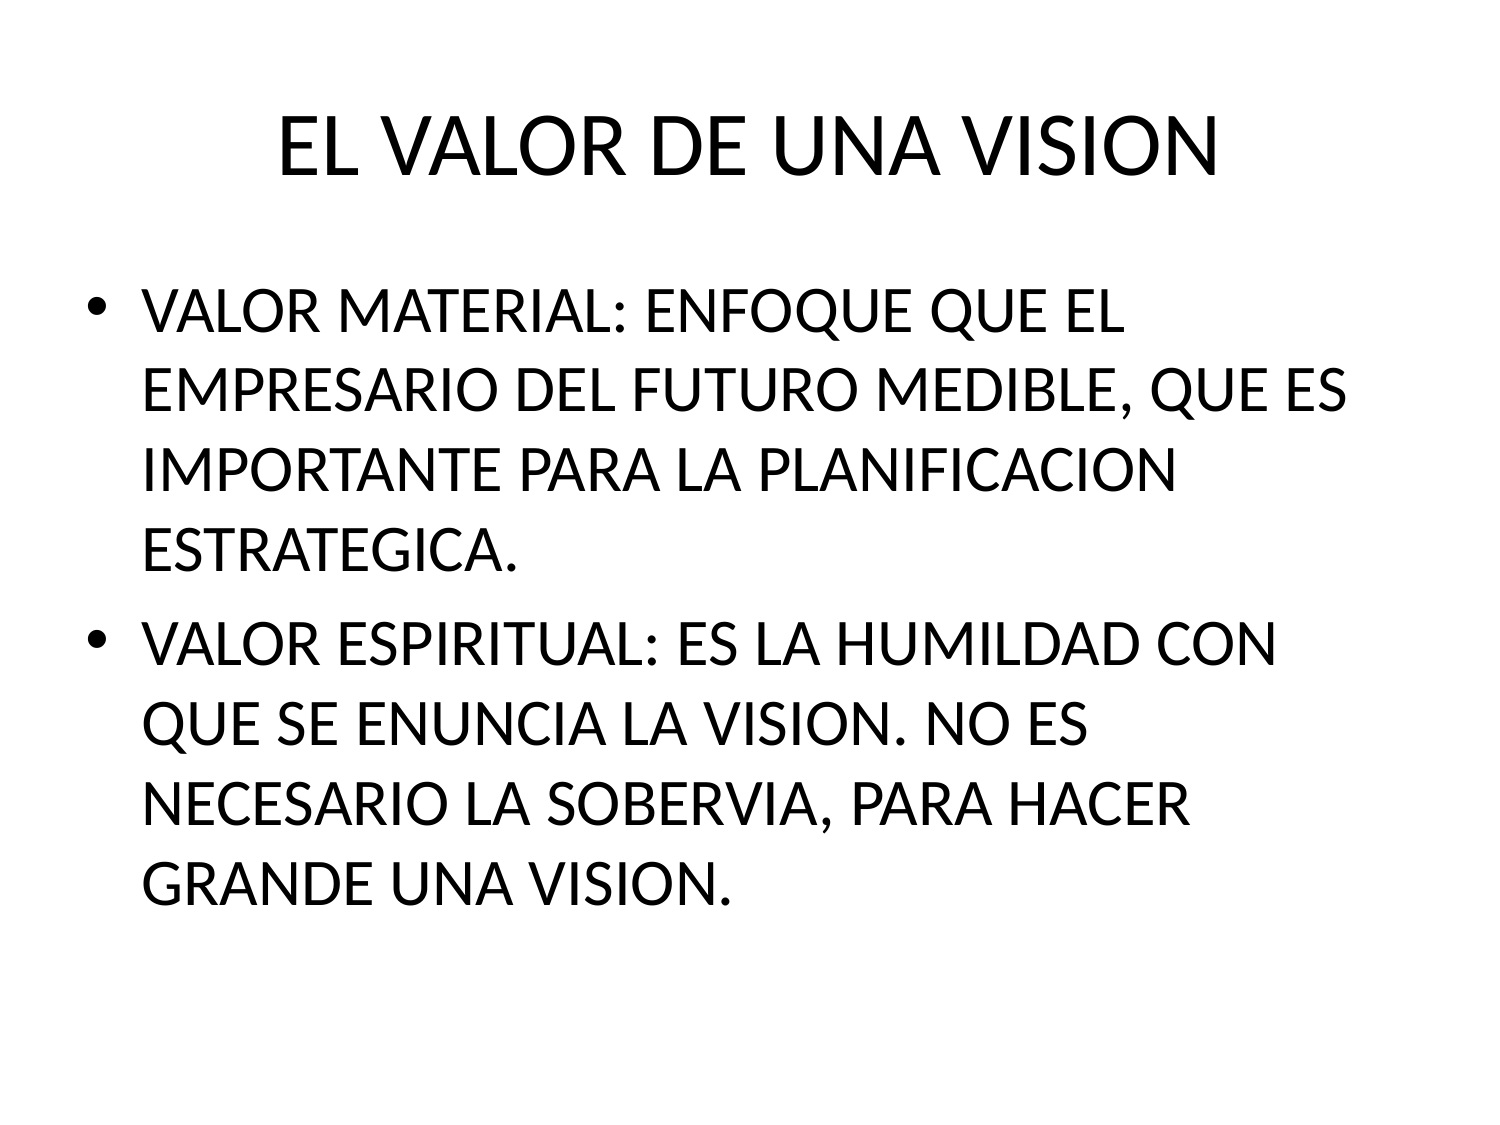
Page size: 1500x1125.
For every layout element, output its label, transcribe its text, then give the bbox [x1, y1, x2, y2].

title EL VALOR DE UNA VISION [75, 45, 1425, 233]
list VALOR MATERIAL: ENFOQUE QUE EL EMPRESARIO DEL FUTURO MEDIBLE, QUE ES IMPORTANTE PARA LA PLANIFICACION ESTRATEGICA. VALOR ESPIRITUAL: ES LA HUMILDAD CON QUE SE ENUNCIA LA VISION. NO ES NECESARIO LA SOBERVIA, PARA HACER GRANDE UNA VISION. [70, 257, 1421, 1067]
